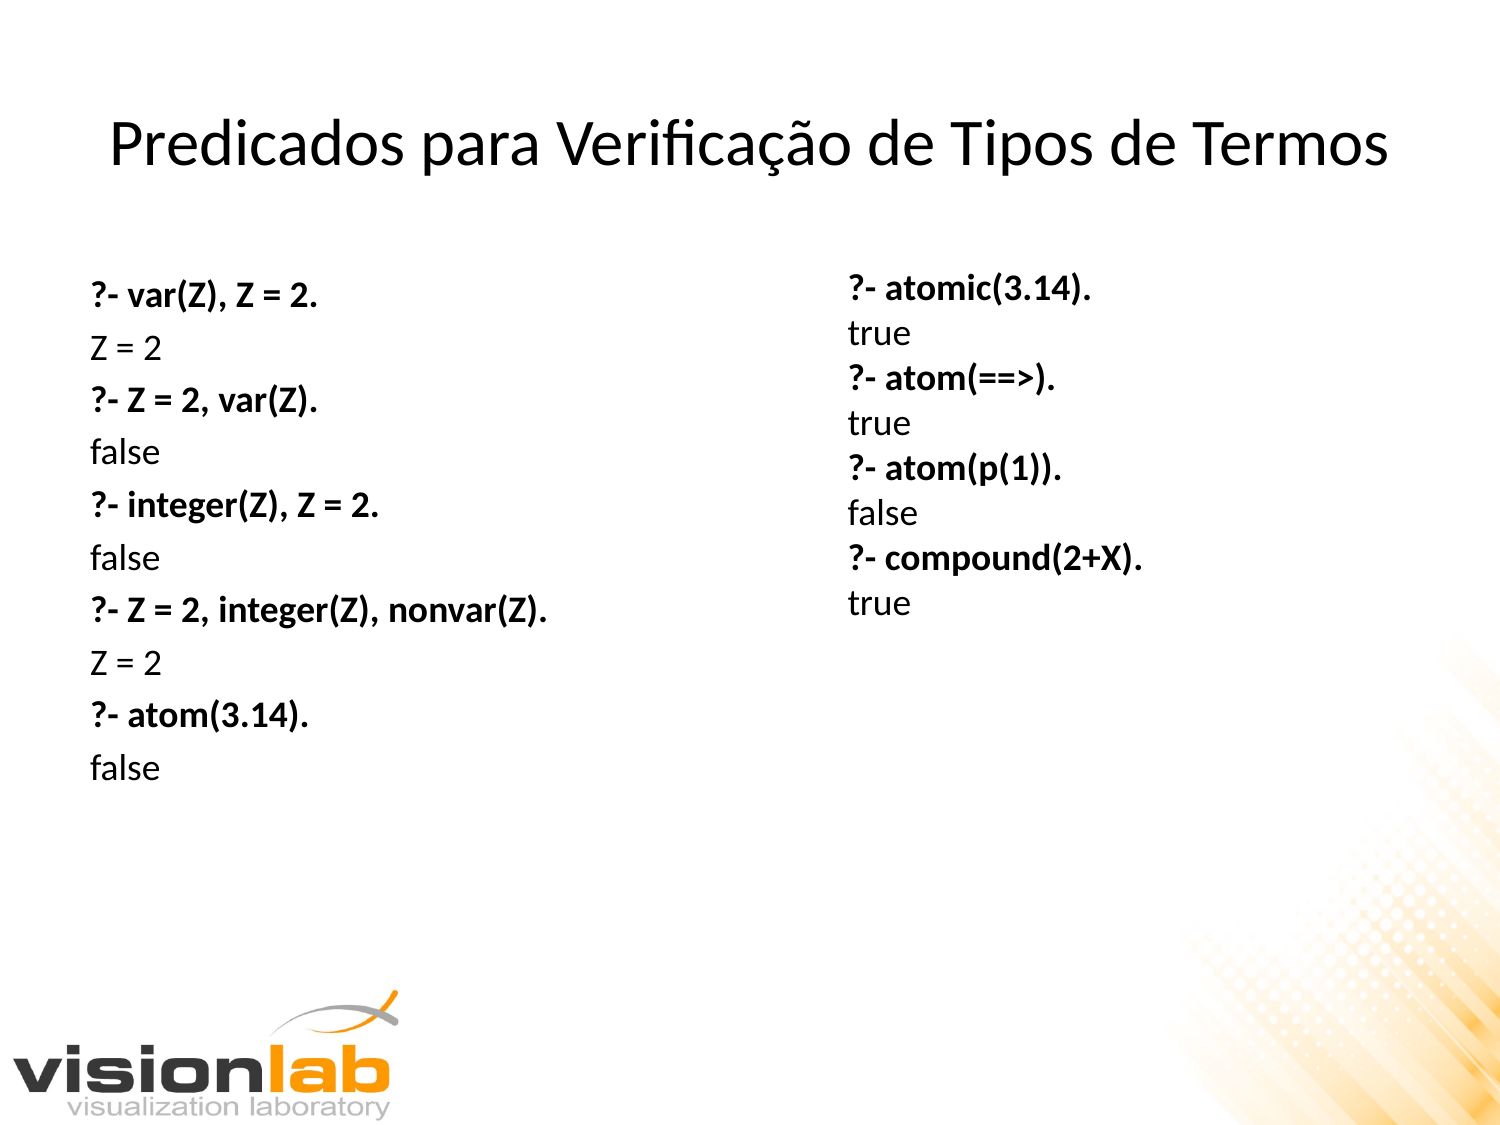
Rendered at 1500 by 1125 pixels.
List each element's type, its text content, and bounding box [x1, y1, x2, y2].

text_box ?- atomic(3.14). true ?- atom(==>). true ?- atom(p(1)). false ?- compound(2+X). true [832, 255, 1294, 631]
list ?- var(Z), Z = 2. Z = 2 ?- Z = 2, var(Z). false ?- integer(Z), Z = 2. false ?- Z = 2, integer(Z), nonvar(Z). Z = 2 ?- atom(3.14). false [75, 262, 1425, 1005]
picture [1112, 633, 1500, 1125]
picture [5, 984, 408, 1124]
title Predicados para Verificação de Tipos de Termos [75, 45, 1425, 233]
